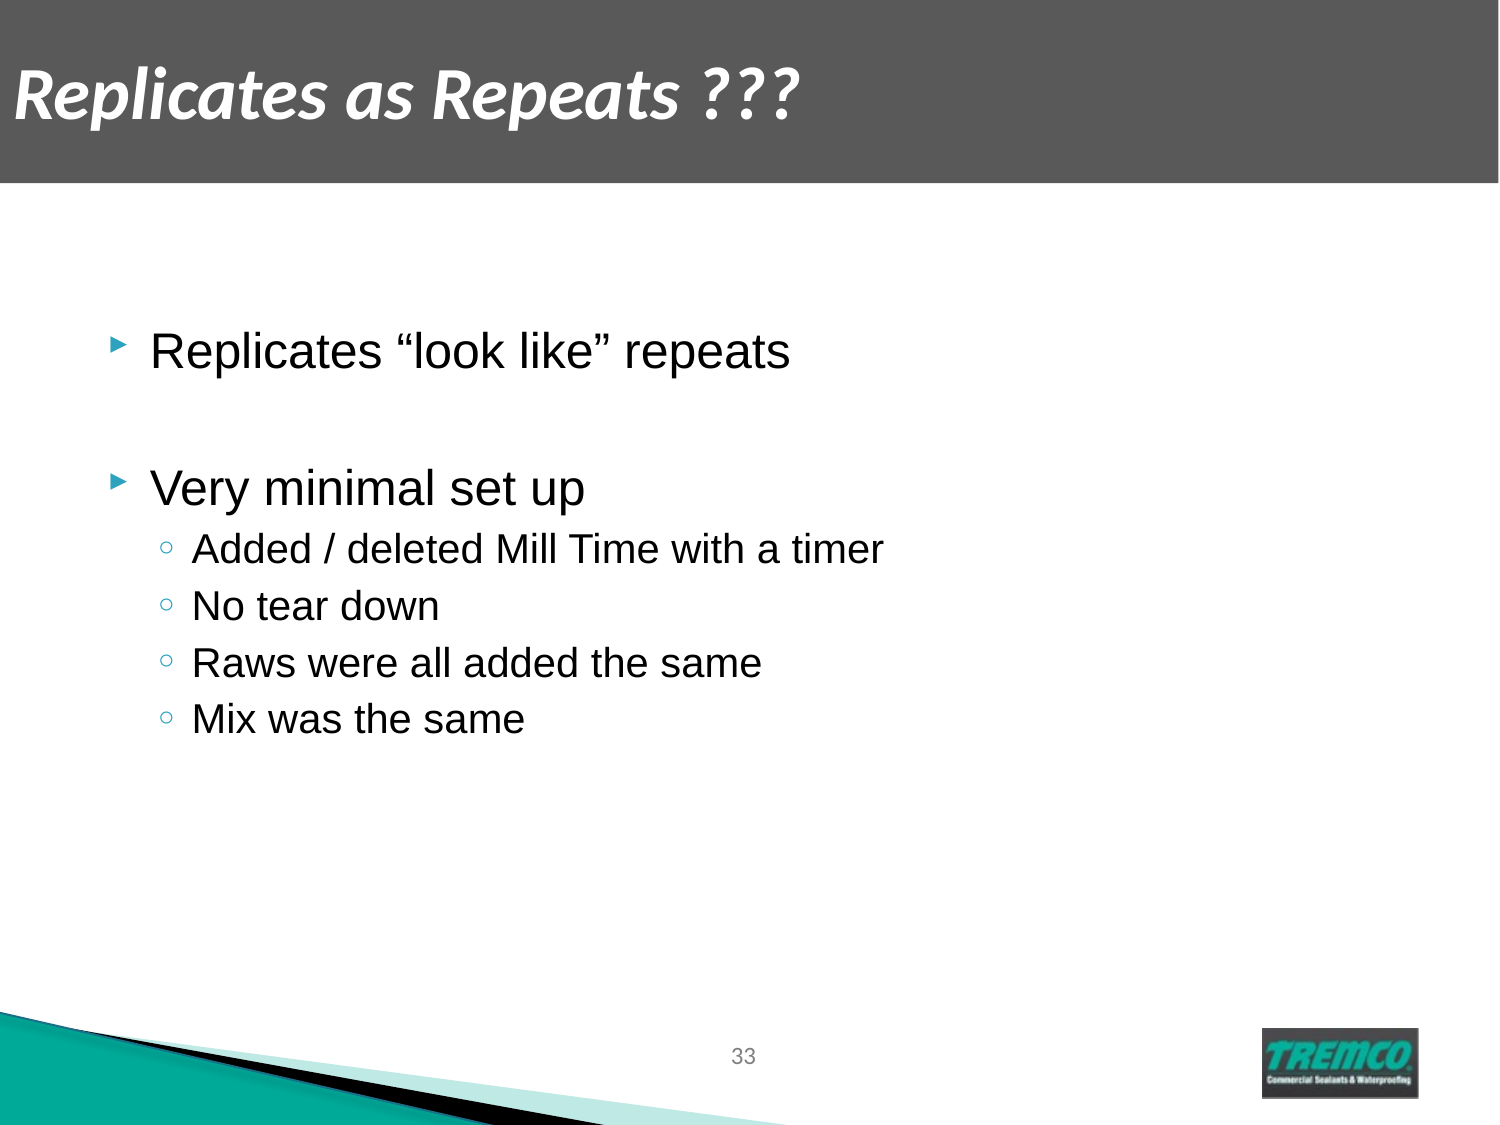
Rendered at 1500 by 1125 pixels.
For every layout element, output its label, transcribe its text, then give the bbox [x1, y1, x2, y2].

list Replicates “look like” repeats Very minimal set up Added / deleted Mill Time with a timer No tear down Raws were all added the same Mix was the same [75, 243, 1425, 986]
picture [1262, 1028, 1419, 1099]
title Replicates as Repeats ??? [0, 0, 1499, 184]
